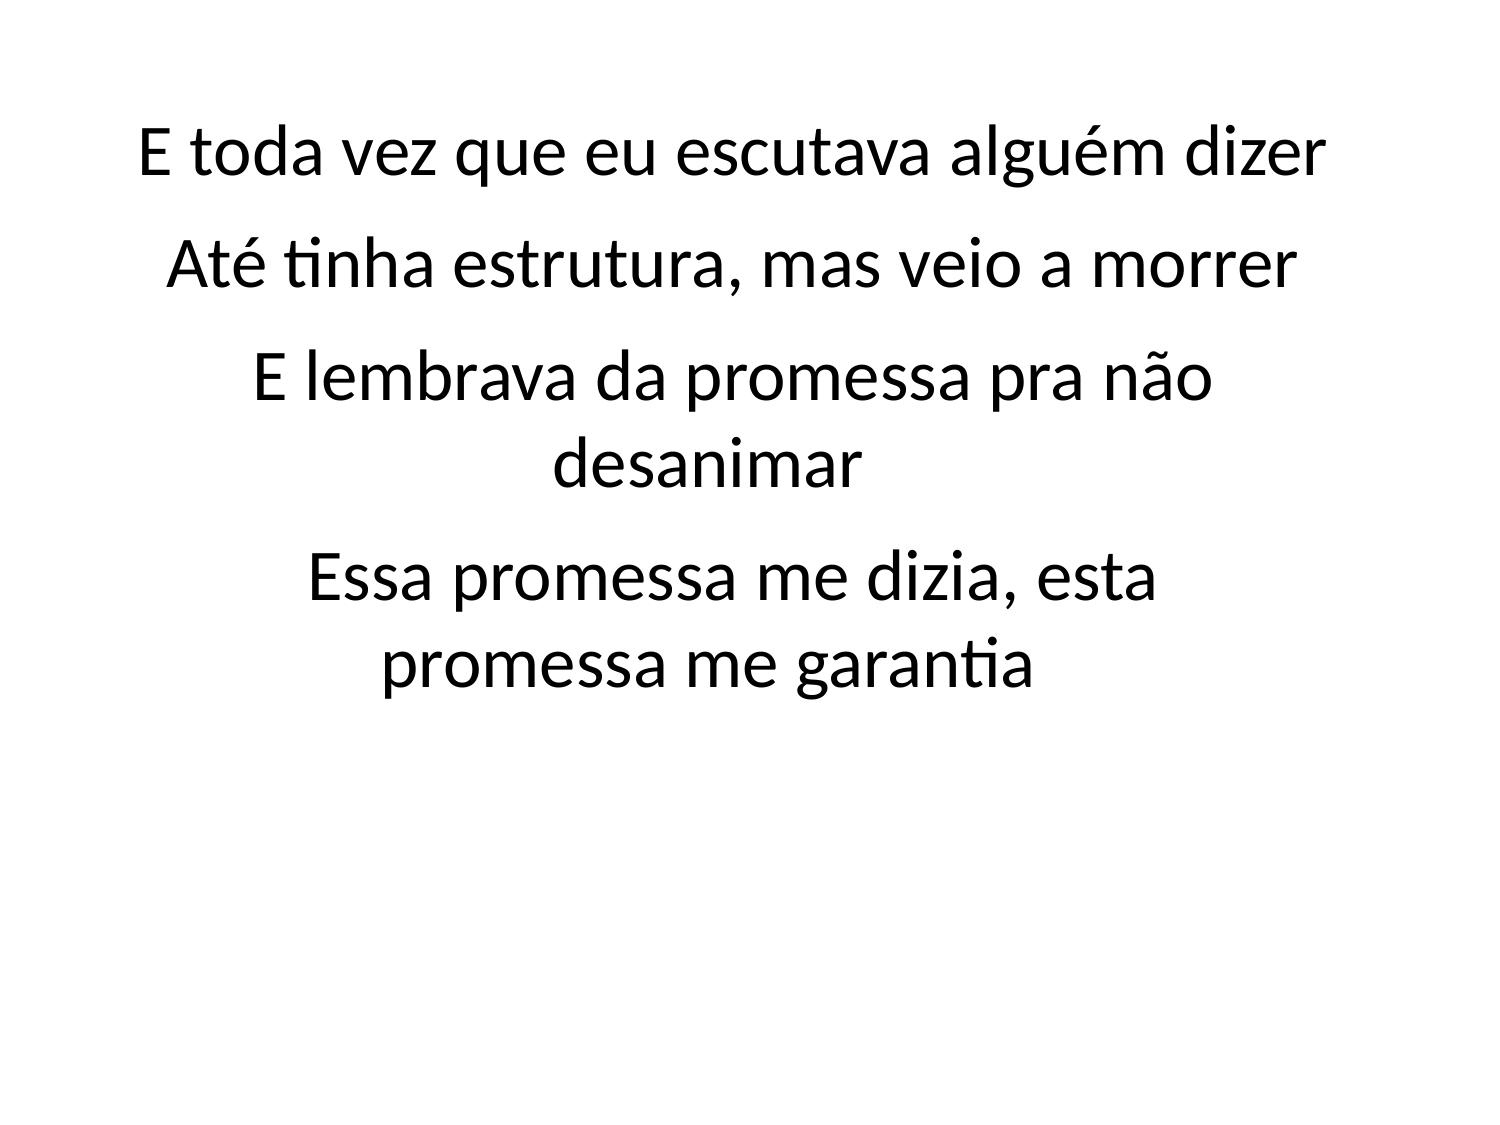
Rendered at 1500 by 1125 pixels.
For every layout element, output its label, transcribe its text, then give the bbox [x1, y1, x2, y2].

text_box E toda vez que eu escutava alguém dizer Até tinha estrutura, mas veio a morrer E lembrava da promessa pra não desanimar Essa promessa me dizia, esta promessa me garantia [73, 0, 1344, 760]
